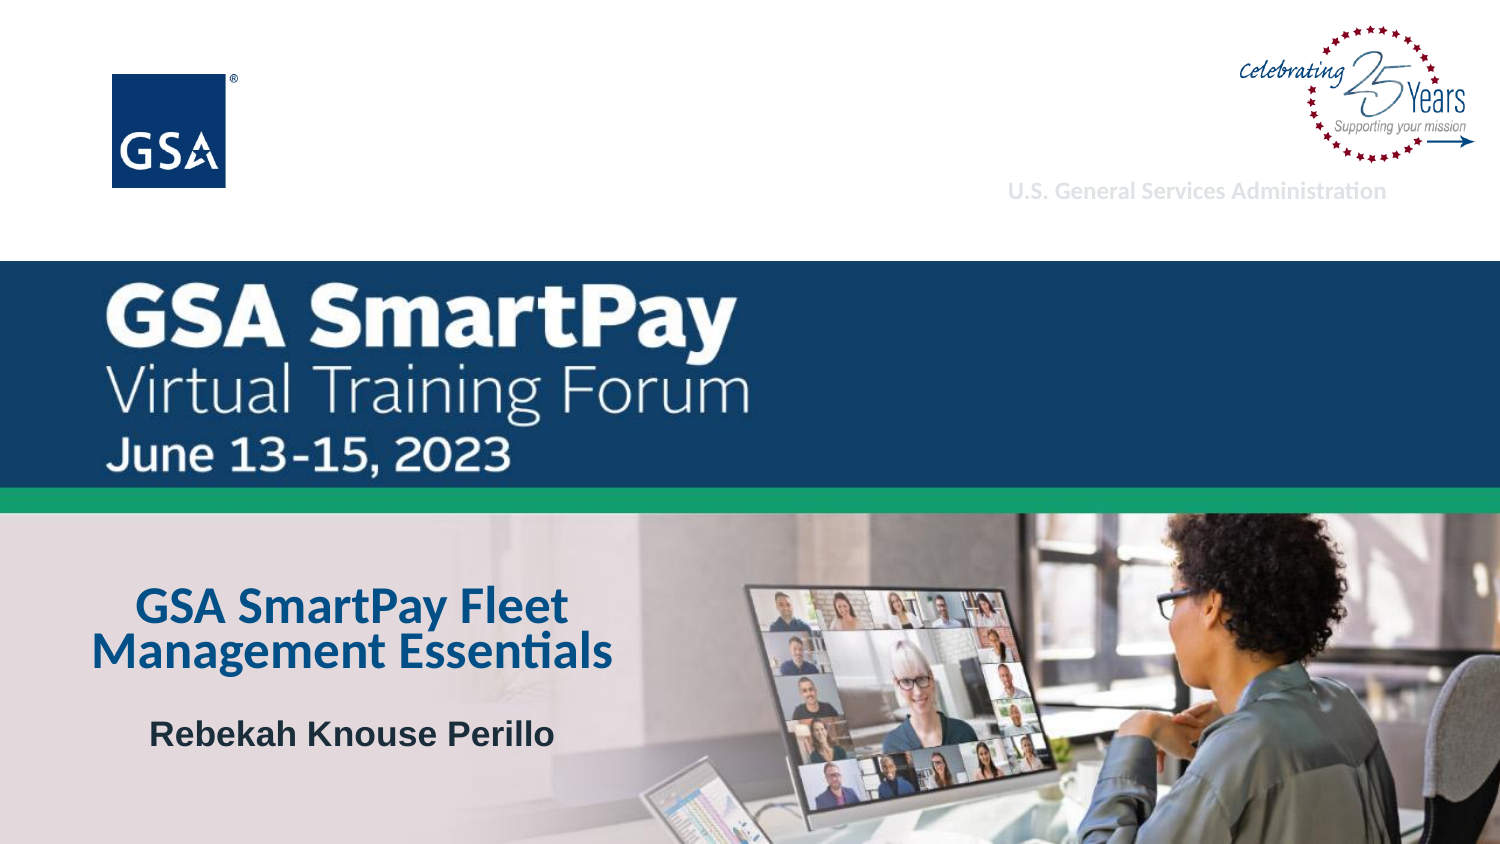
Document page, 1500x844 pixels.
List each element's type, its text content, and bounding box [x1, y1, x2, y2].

picture [0, 261, 1500, 844]
picture [112, 74, 238, 188]
title GSA SmartPay Fleet Management Essentials Rebekah Knouse Perillo [0, 579, 735, 761]
picture [1237, 22, 1480, 171]
